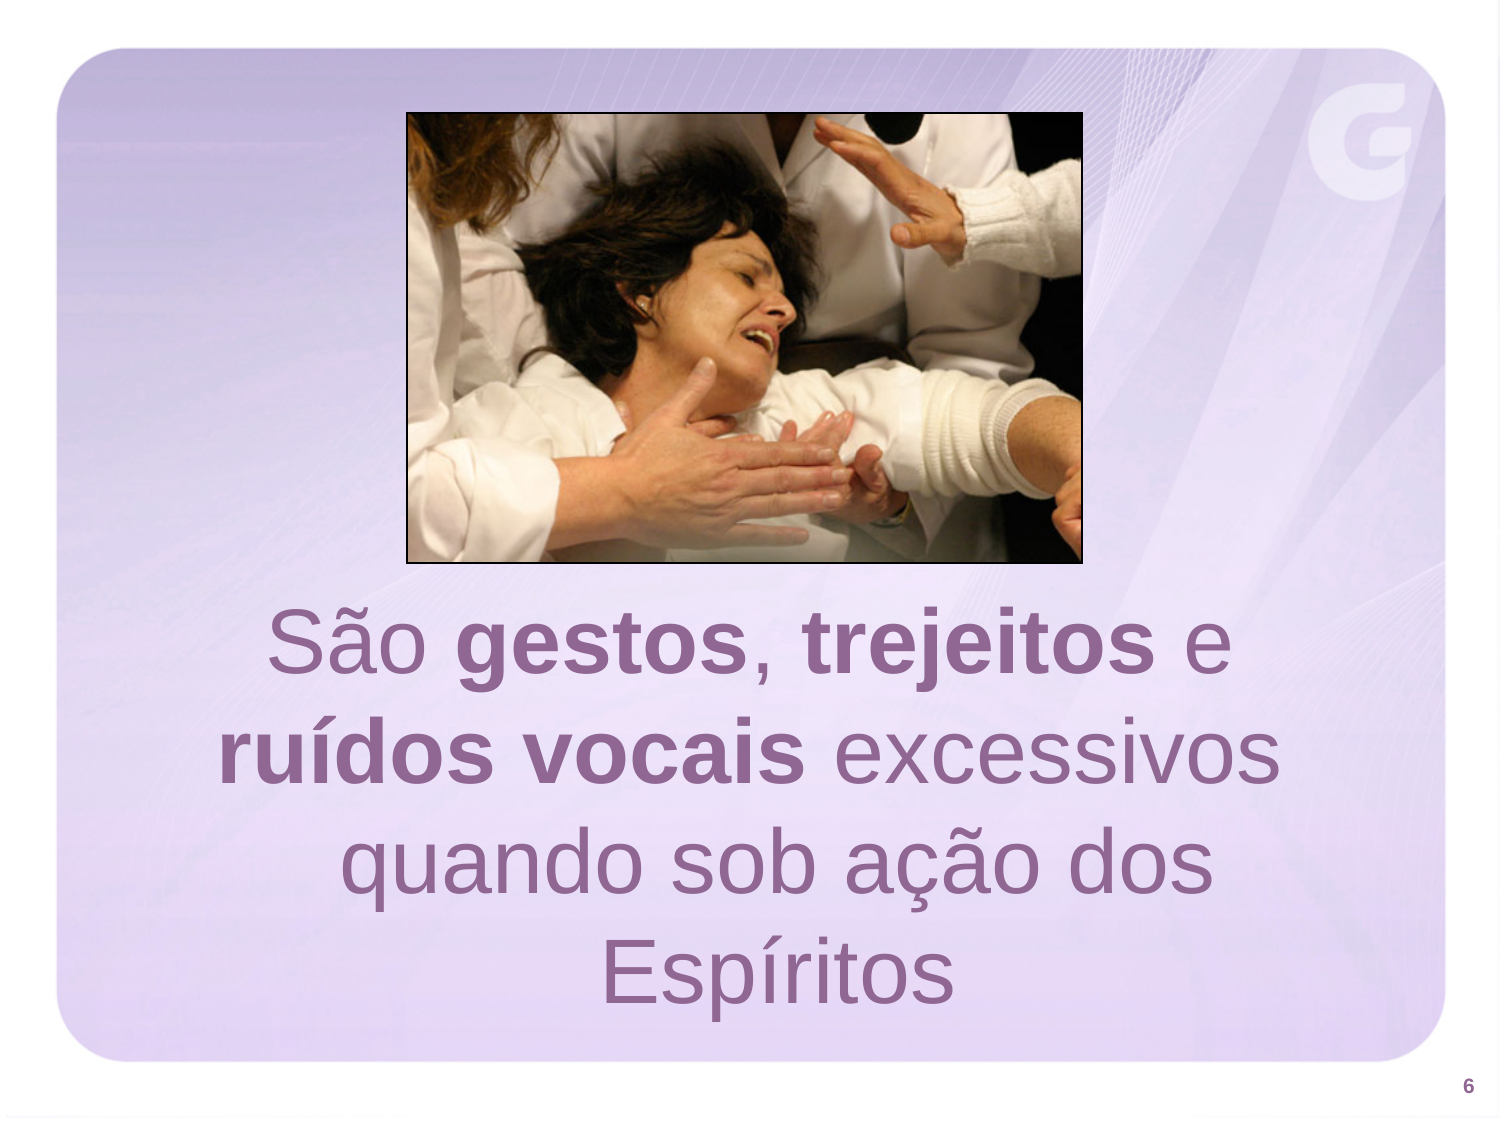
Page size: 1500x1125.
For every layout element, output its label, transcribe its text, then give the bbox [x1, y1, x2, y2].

list São gestos, trejeitos e ruídos vocais excessivos quando sob ação dos Espíritos [112, 574, 1388, 1047]
picture [5, 0, 1500, 1118]
slide_number 6 [1139, 1065, 1490, 1125]
